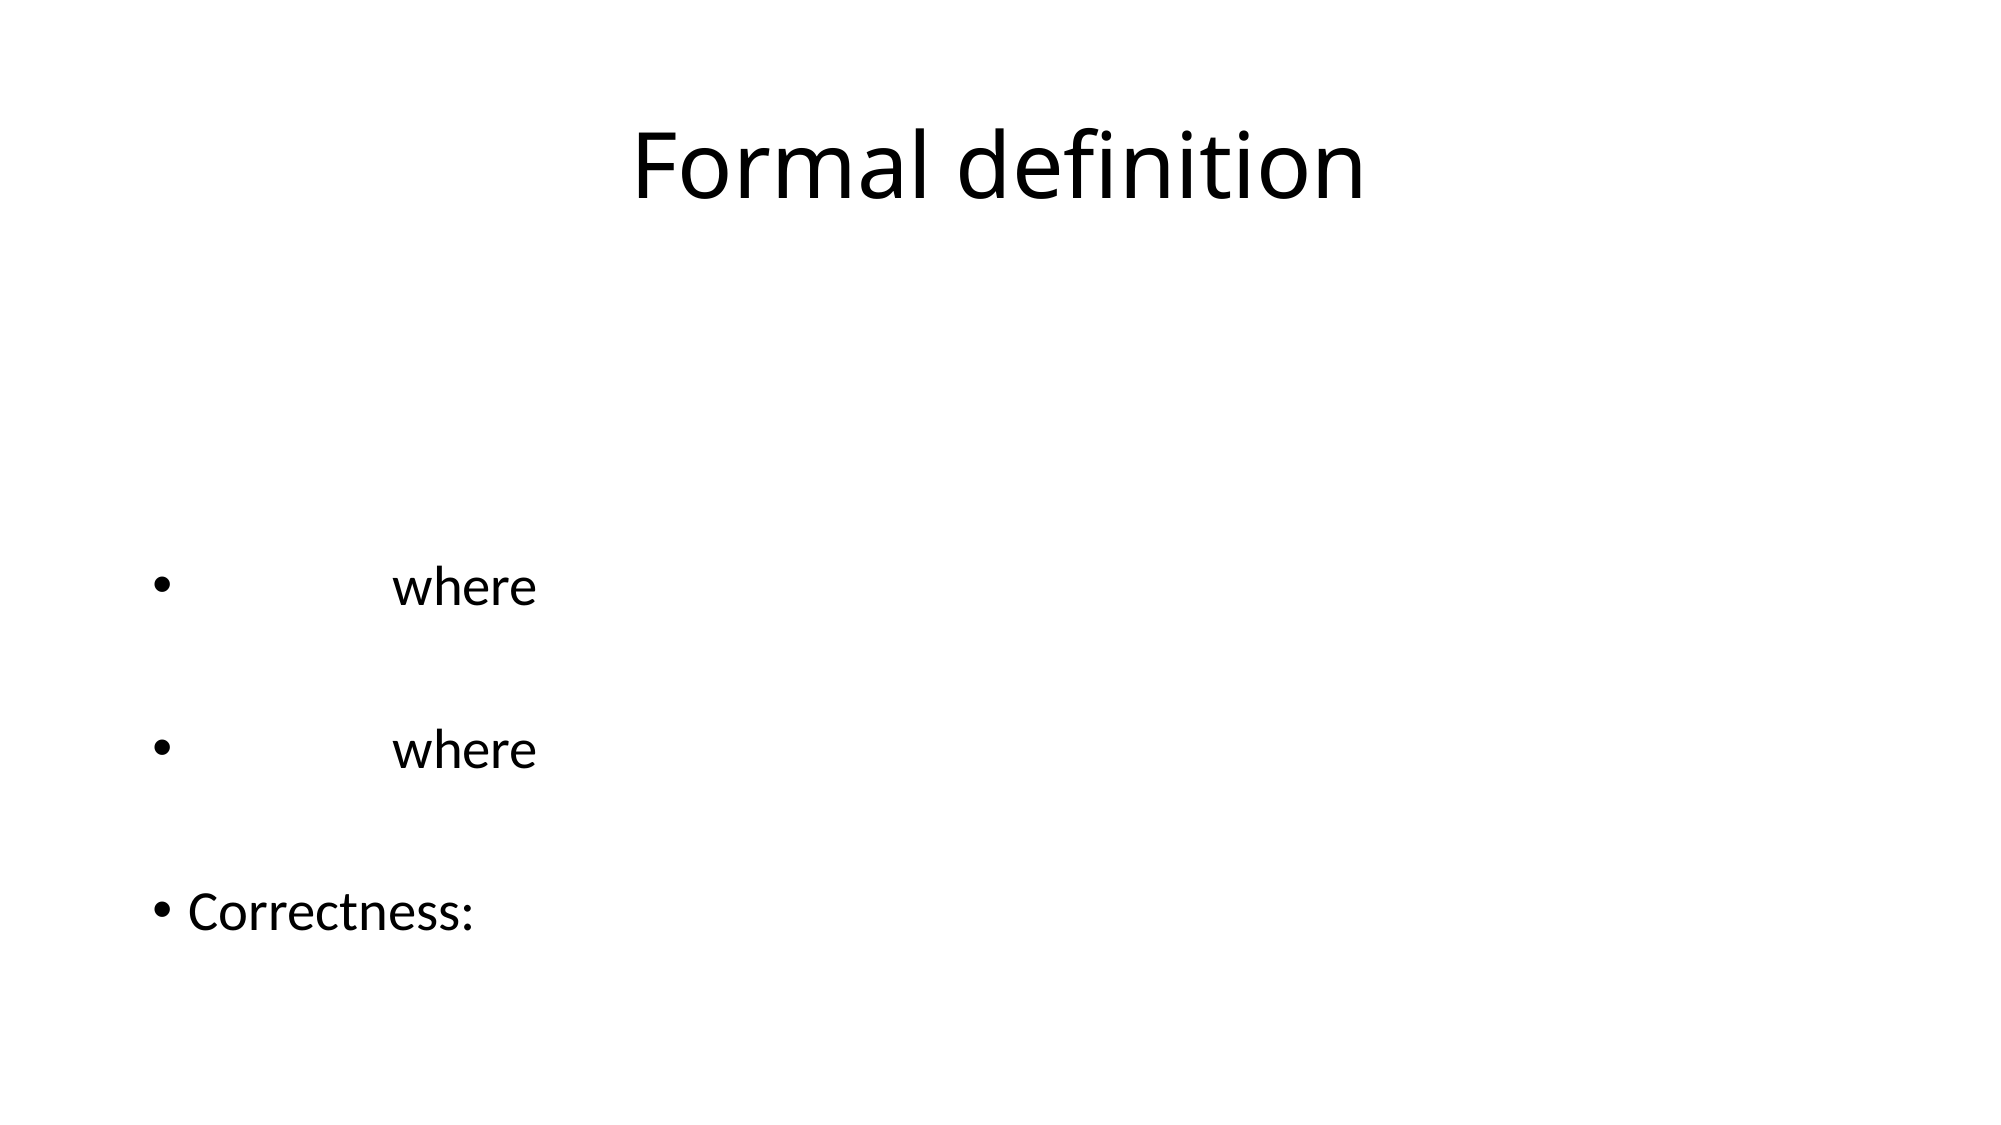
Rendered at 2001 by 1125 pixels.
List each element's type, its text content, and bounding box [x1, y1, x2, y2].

title Formal definition [137, 59, 1863, 278]
